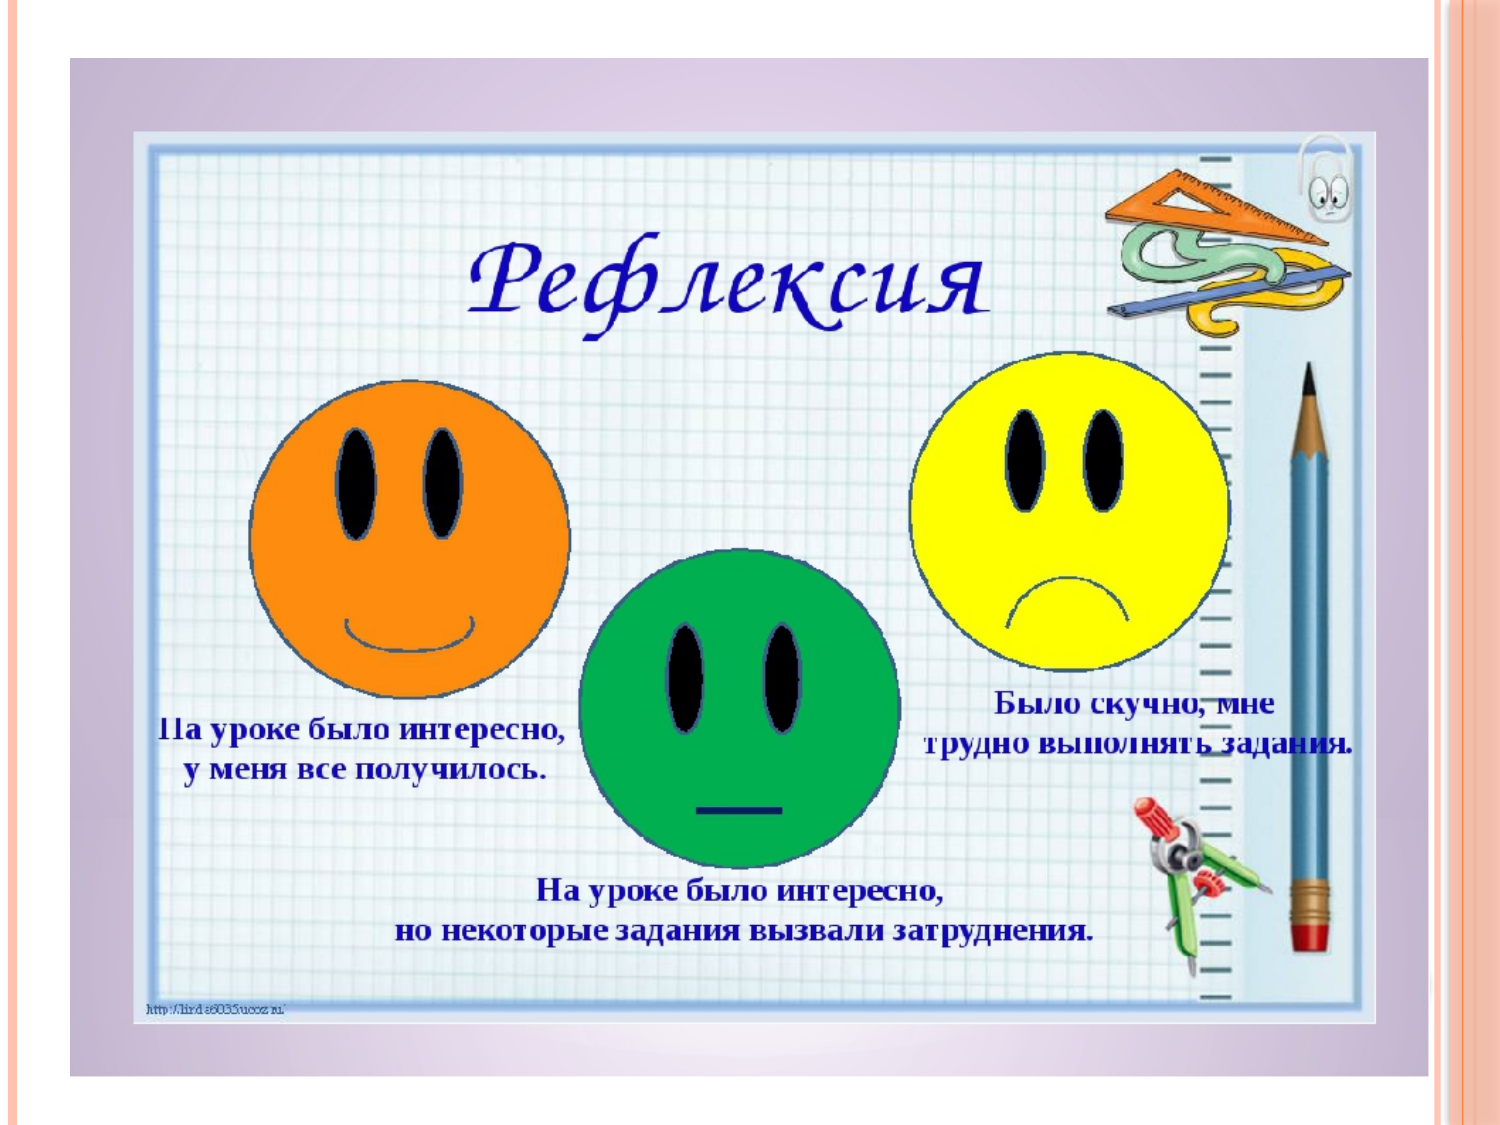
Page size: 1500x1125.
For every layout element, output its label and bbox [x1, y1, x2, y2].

picture [69, 57, 1431, 1079]
